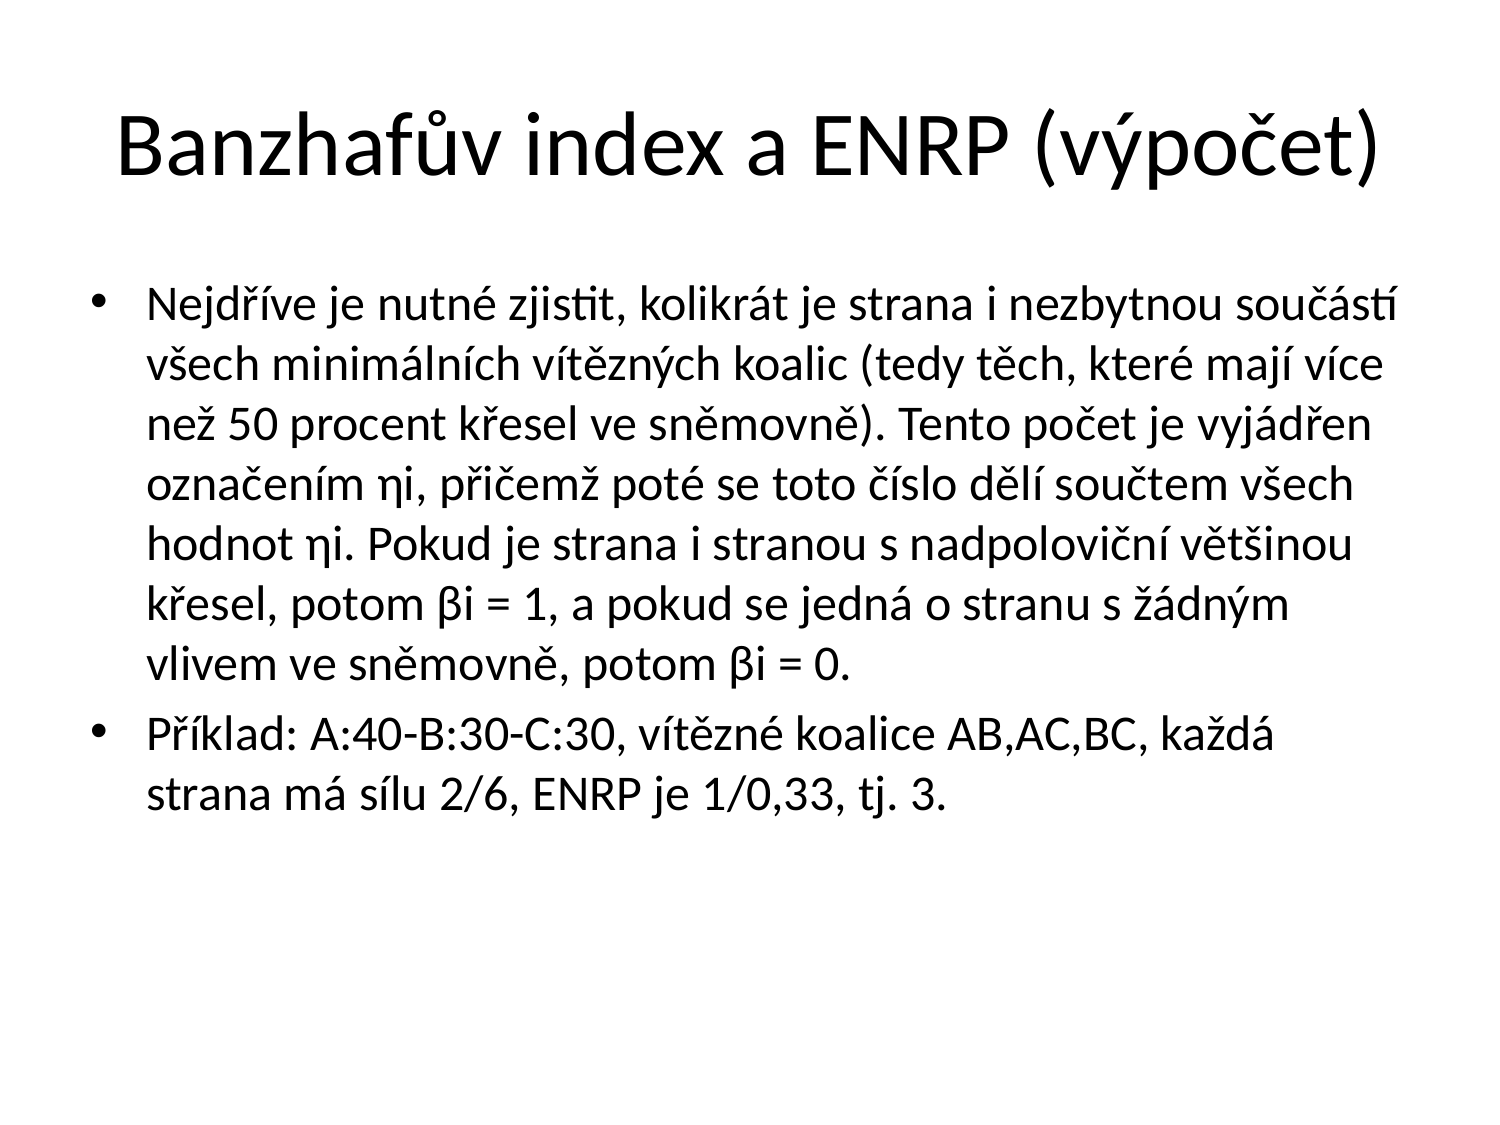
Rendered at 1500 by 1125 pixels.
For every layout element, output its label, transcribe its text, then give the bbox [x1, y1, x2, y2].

title Banzhafův index a ENRP (výpočet) [75, 45, 1425, 233]
list Nejdříve je nutné zjistit, kolikrát je strana i nezbytnou součástí všech minimálních vítězných koalic (tedy těch, které mají více než 50 procent křesel ve sněmovně). Tento počet je vyjádřen označením ηi, přičemž poté se toto číslo dělí součtem všech hodnot ηi. Pokud je strana i stranou s nadpoloviční většinou křesel, potom βi = 1, a pokud se jedná o stranu s žádným vlivem ve sněmovně, potom βi = 0. Příklad: A:40-B:30-C:30, vítězné koalice AB,AC,BC, každá strana má sílu 2/6, ENRP je 1/0,33, tj. 3. [75, 262, 1425, 1005]
